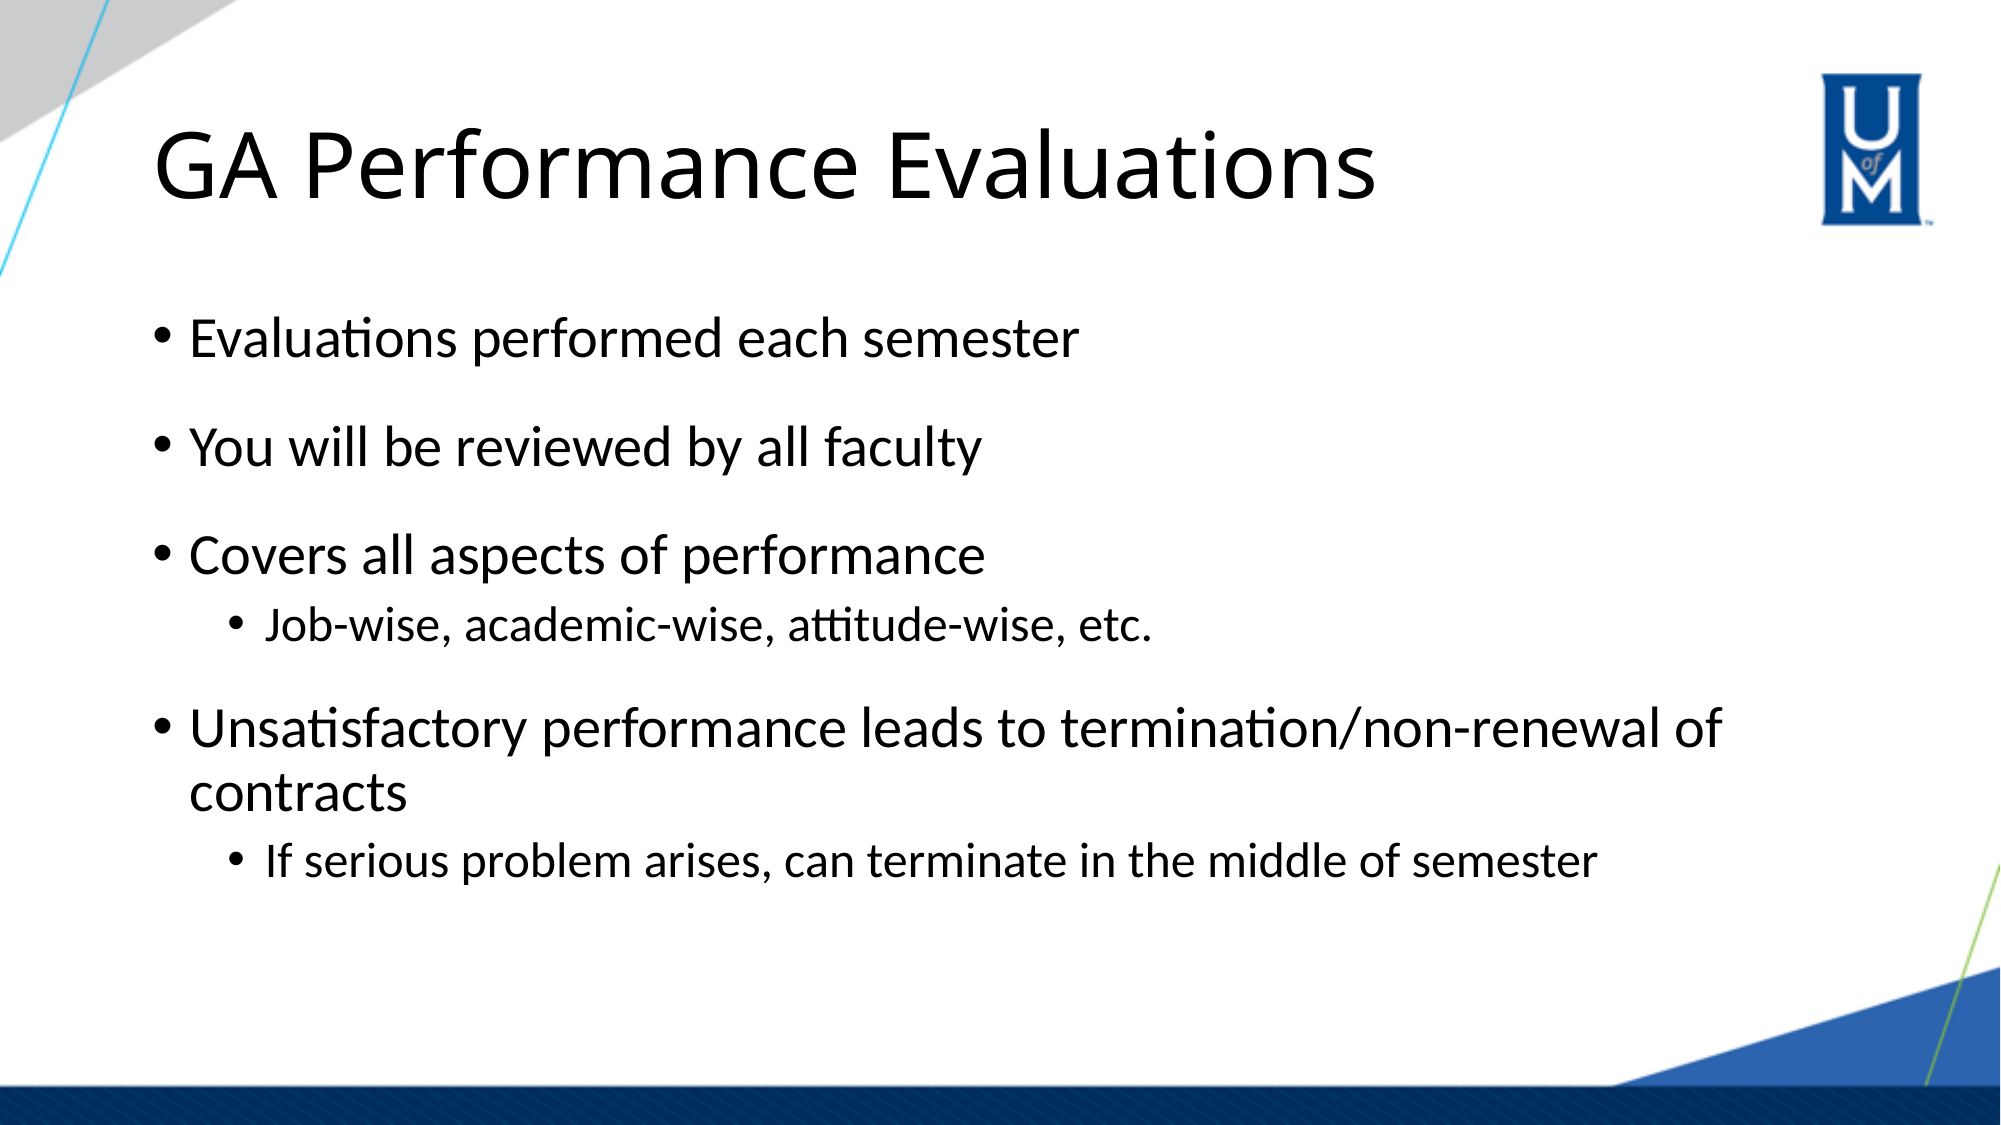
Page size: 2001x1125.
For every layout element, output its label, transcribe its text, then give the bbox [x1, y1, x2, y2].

picture [0, 0, 2001, 1125]
title GA Performance Evaluations [137, 59, 1863, 278]
list Evaluations performed each semester You will be reviewed by all faculty Covers all aspects of performance Job-wise, academic-wise, attitude-wise, etc. Unsatisfactory performance leads to termination/non-renewal of contracts If serious problem arises, can terminate in the middle of semester [137, 299, 1863, 1014]
